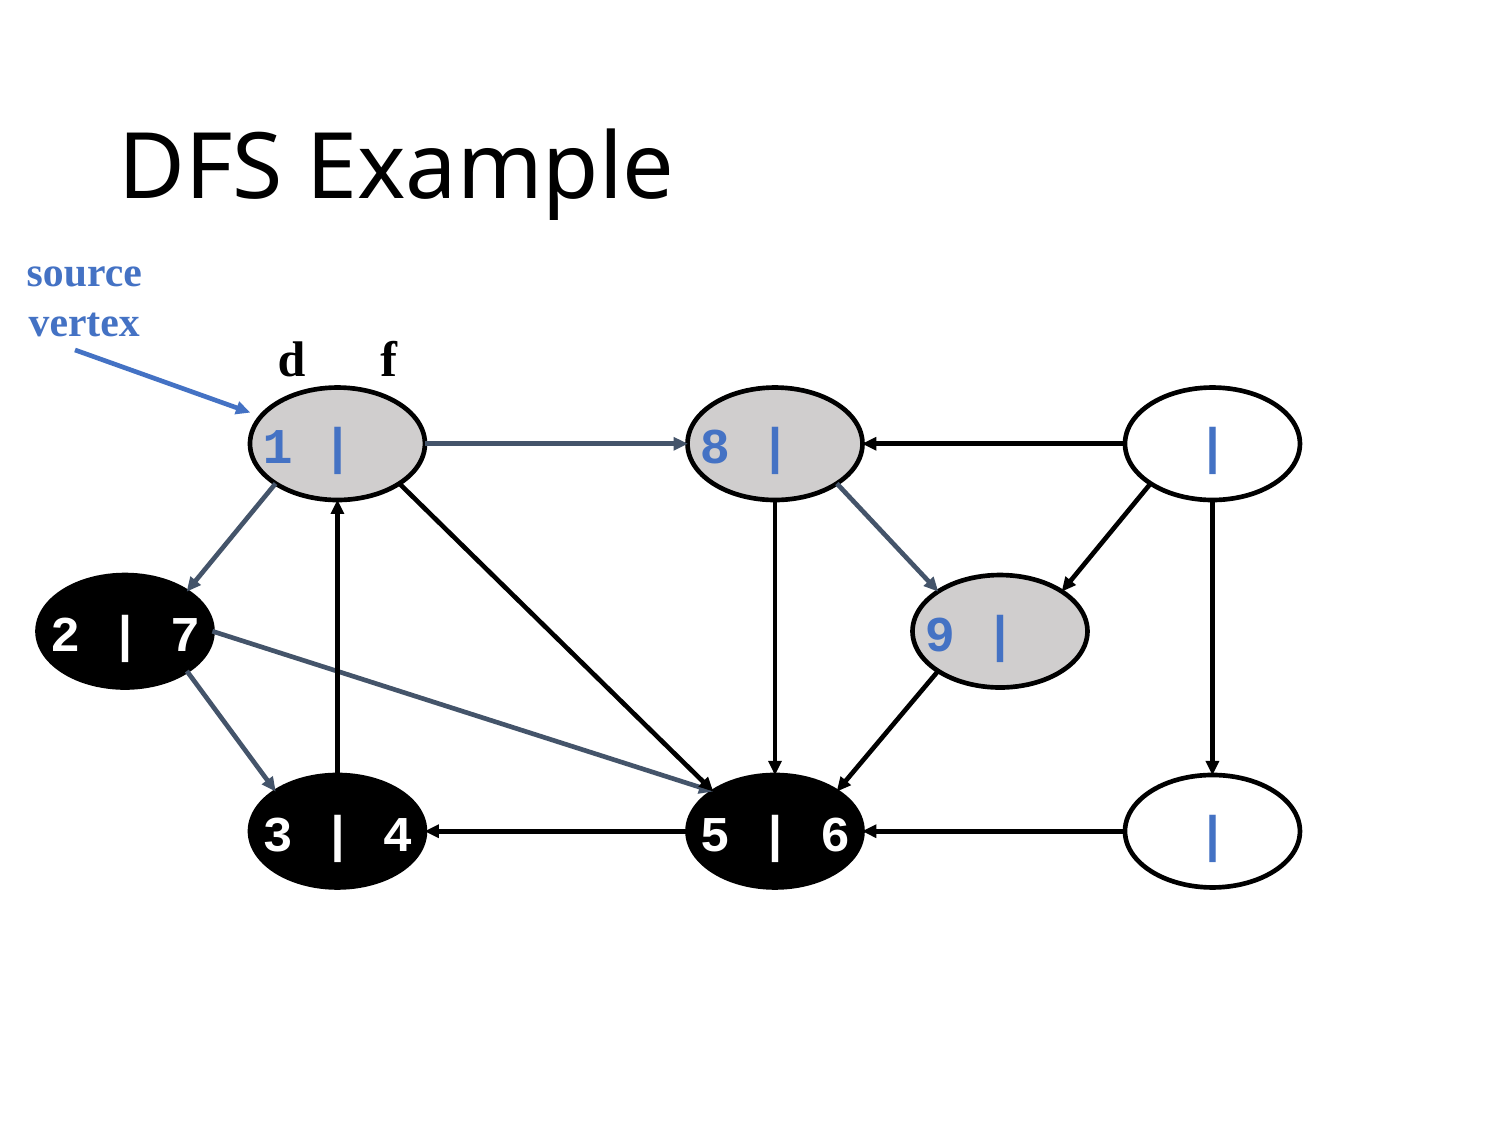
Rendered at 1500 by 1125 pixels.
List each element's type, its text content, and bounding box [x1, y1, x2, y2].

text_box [399, 485, 714, 790]
text_box 9 | [912, 575, 1088, 688]
text_box | [1125, 387, 1300, 500]
text_box [83, 353, 250, 415]
text_box source vertex [11, 237, 157, 353]
text_box 2 | 7 [37, 575, 213, 688]
text_box | [1125, 774, 1300, 888]
text_box d f [249, 299, 425, 413]
text_box 1 | [249, 400, 425, 501]
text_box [1061, 485, 1151, 589]
text_box 8 | [687, 387, 863, 500]
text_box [836, 485, 939, 589]
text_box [186, 673, 276, 790]
text_box 5 | 6 [687, 775, 863, 888]
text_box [186, 485, 276, 589]
title DFS Example [103, 59, 1397, 278]
text_box 3 | 4 [249, 789, 425, 888]
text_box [214, 631, 399, 789]
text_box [836, 673, 939, 790]
